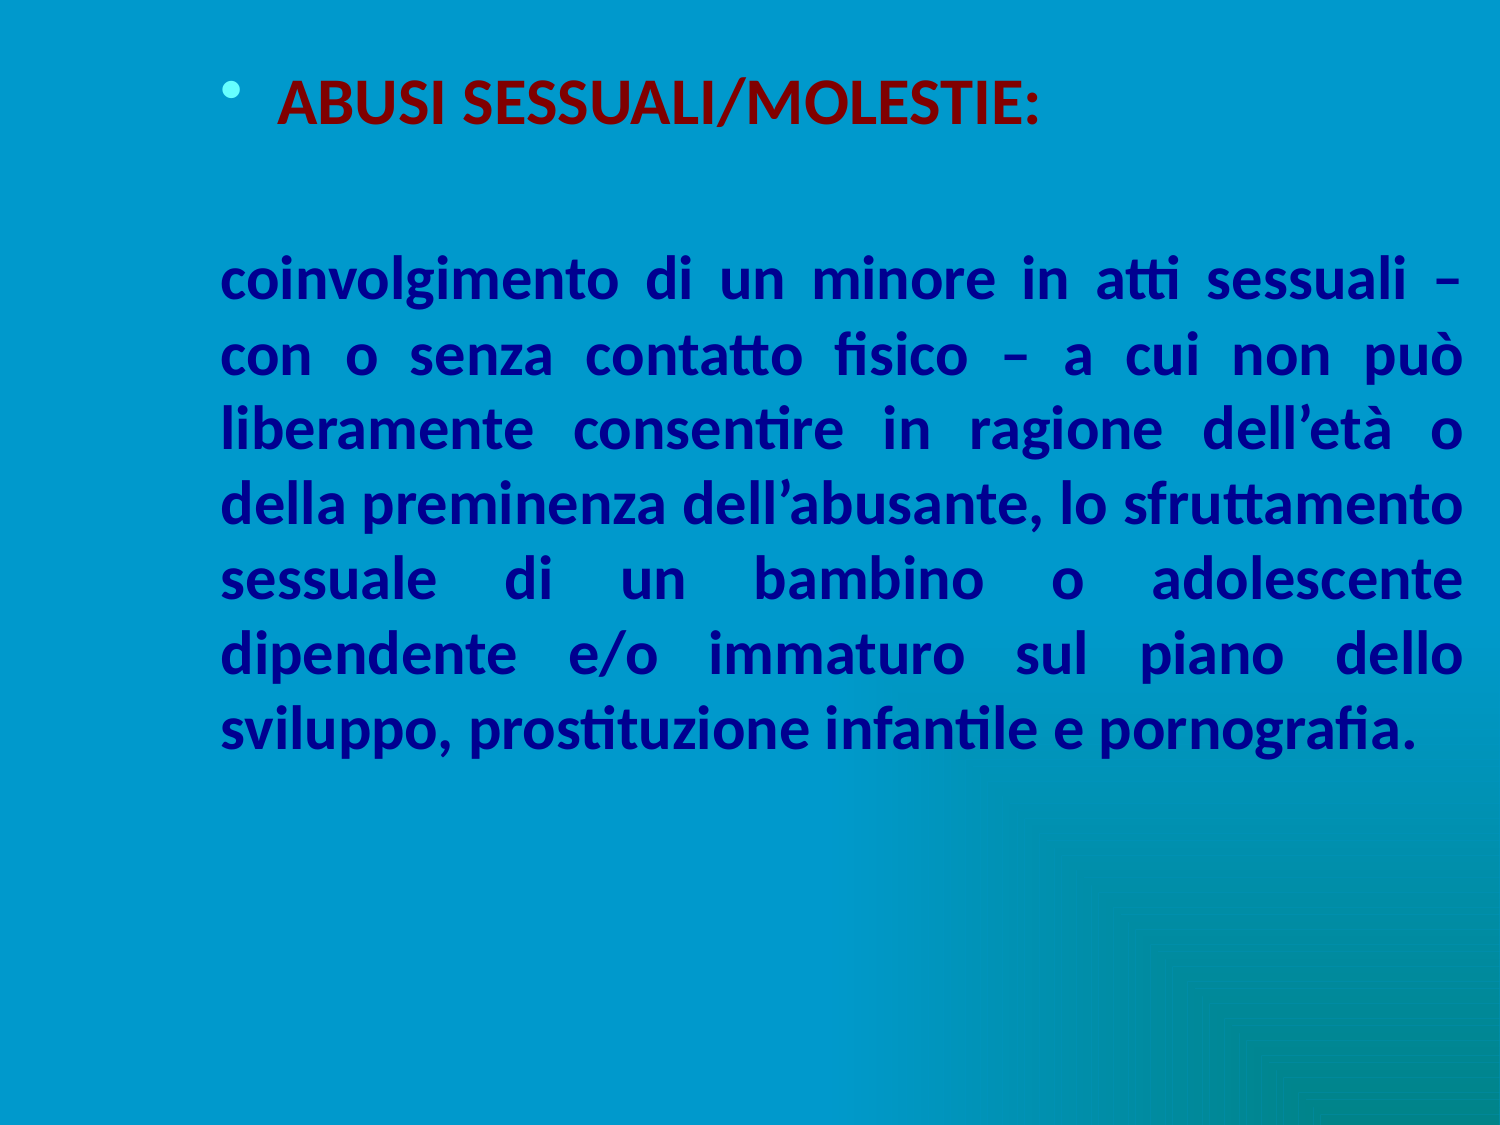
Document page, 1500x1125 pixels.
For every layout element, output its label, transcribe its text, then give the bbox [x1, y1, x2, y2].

list ABUSI SESSUALI/MOLESTIE: coinvolgimento di un minore in atti sessuali – con o senza contatto fisico – a cui non può liberamente consentire in ragione dell’età o della preminenza dell’abusante, lo sfruttamento sessuale di un bambino o adolescente dipendente e/o immaturo sul piano dello sviluppo, prostituzione infantile e pornografia. [205, 50, 1481, 1000]
